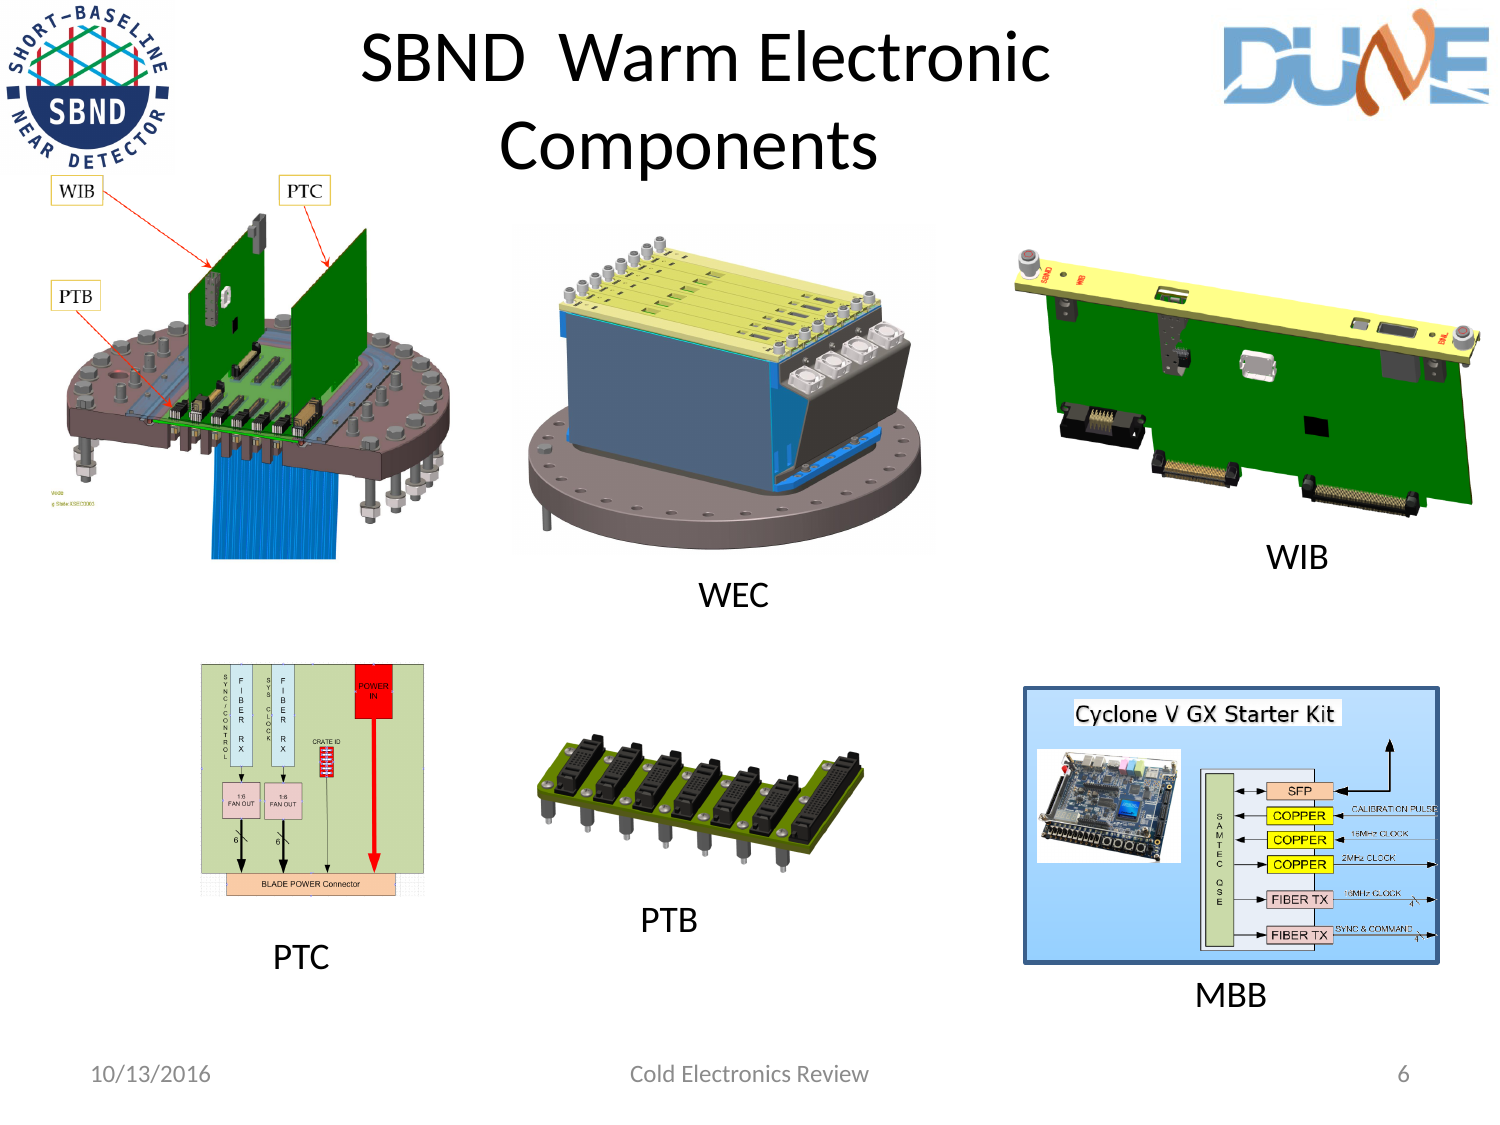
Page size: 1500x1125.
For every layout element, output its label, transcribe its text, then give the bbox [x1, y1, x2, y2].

text_box PTC [258, 924, 345, 985]
text_box PTB [625, 894, 714, 948]
text_box WIB [1251, 555, 1345, 585]
picture [524, 699, 874, 885]
text_box [1023, 686, 1440, 965]
picture [1199, 737, 1438, 951]
picture [1211, 0, 1500, 126]
picture [994, 237, 1500, 547]
slide_number 6 [1074, 1042, 1425, 1103]
picture [1074, 699, 1342, 726]
text_box MBB [1179, 963, 1283, 1023]
picture [1037, 749, 1181, 863]
picture [0, 0, 462, 576]
text_box WEC [683, 563, 785, 623]
footer Cold Electronics Review [512, 1042, 988, 1103]
title SBND Warm Electronic Components [187, 0, 1225, 192]
picture [199, 662, 426, 897]
picture [512, 224, 936, 555]
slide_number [75, 1042, 425, 1103]
